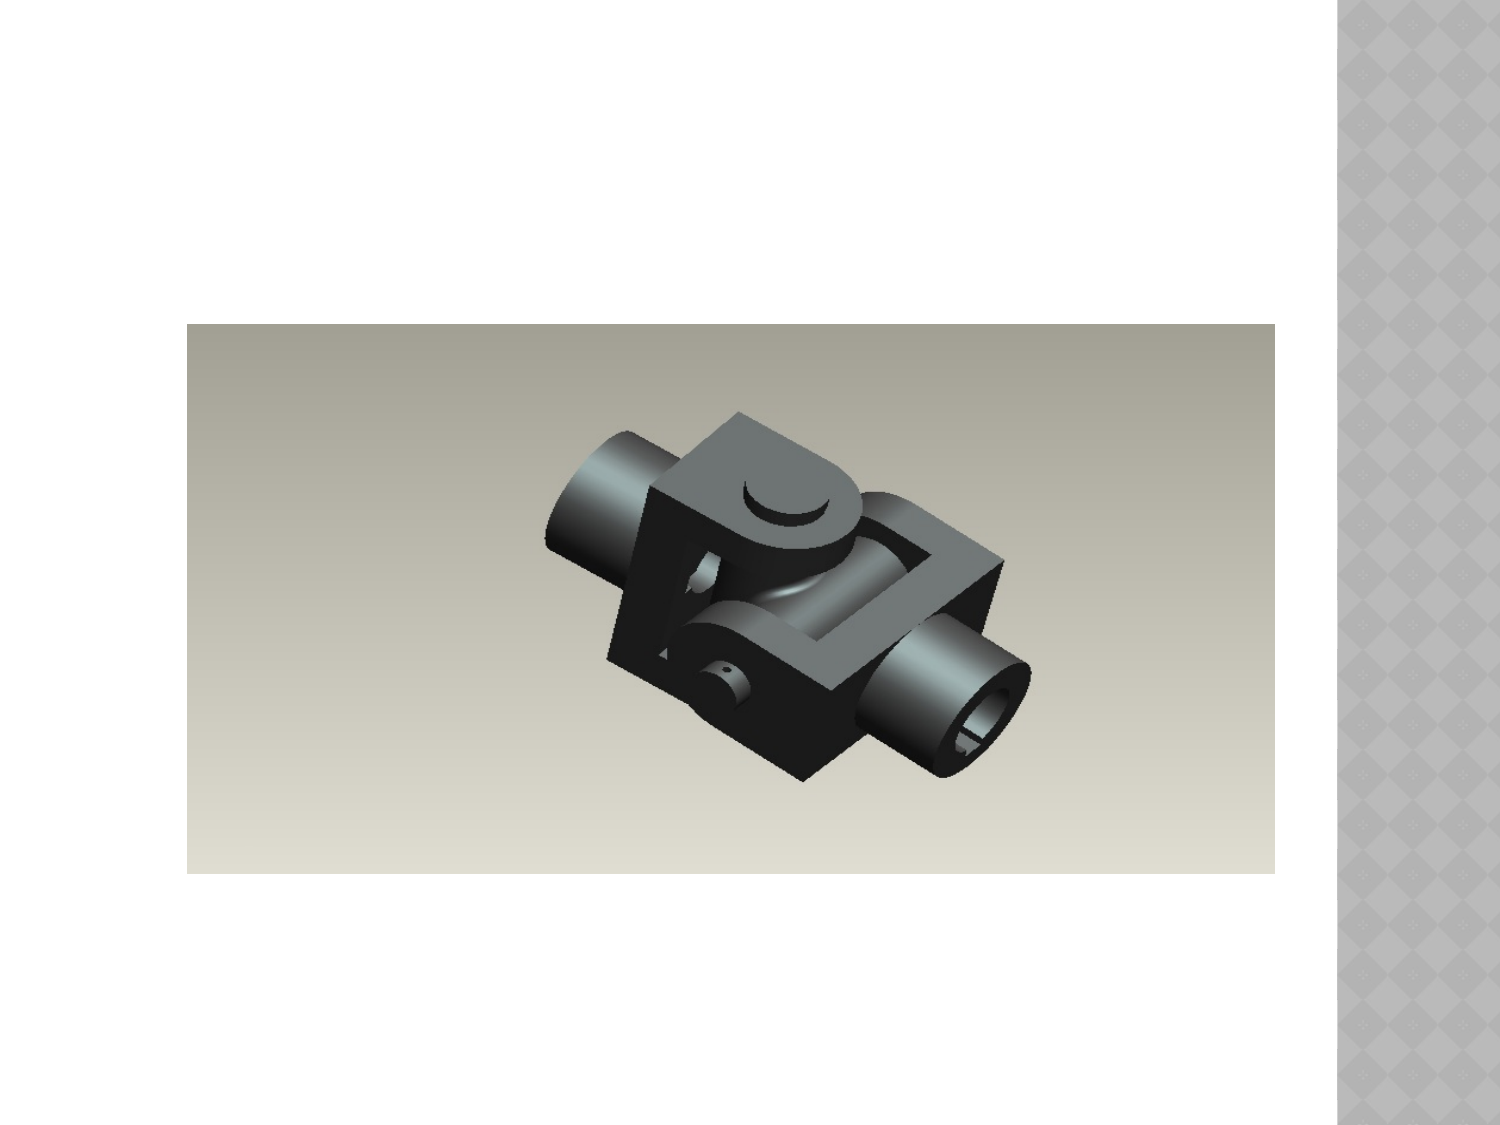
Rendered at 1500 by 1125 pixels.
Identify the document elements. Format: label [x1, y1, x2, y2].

picture [187, 324, 1276, 874]
